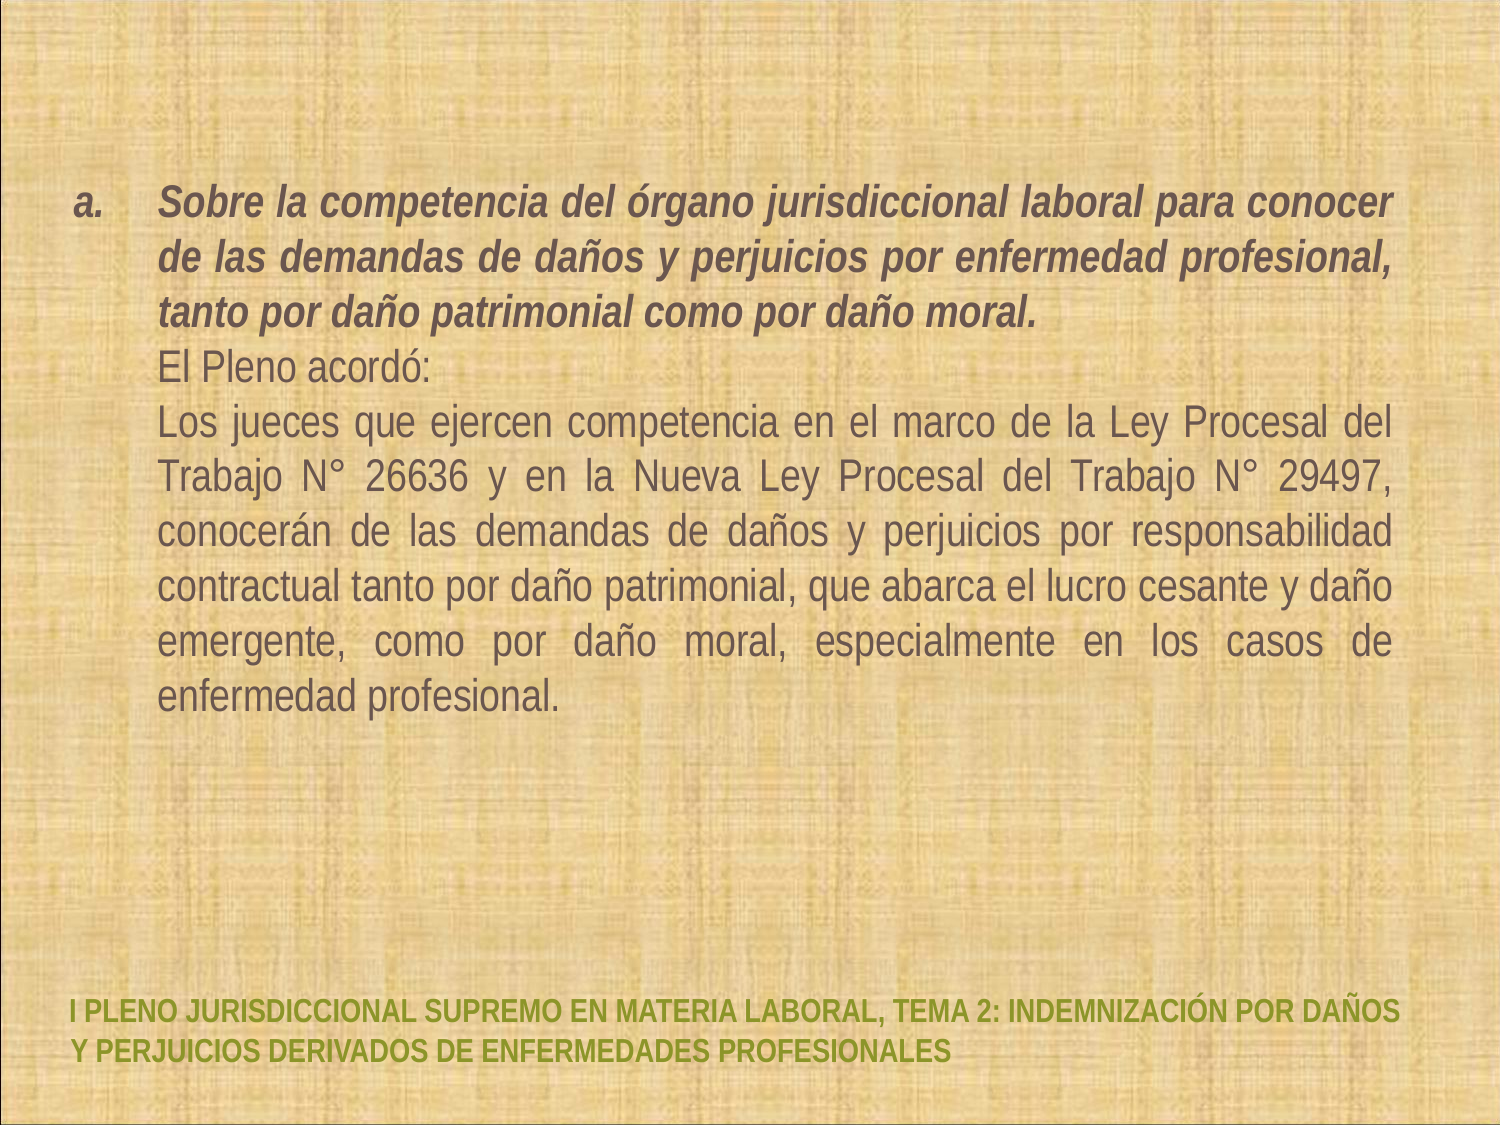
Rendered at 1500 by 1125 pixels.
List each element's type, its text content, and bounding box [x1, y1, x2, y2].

list a. Sobre la competencia del órgano jurisdiccional laboral para conocer de las demandas de daños y perjuicios por enfermedad profesional, tanto por daño patrimonial como por daño moral. El Pleno acordó: Los jueces que ejercen competencia en el marco de la Ley Procesal del Trabajo N° 26636 y en la Nueva Ley Procesal del Trabajo N° 29497, conocerán de las demandas de daños y perjuicios por responsabilidad contractual tanto por daño patrimonial, que abarca el lucro cesante y daño emergente, como por daño moral, especialmente en los casos de enfermedad profesional. [58, 164, 1409, 874]
title I PLENO JURISDICCIONAL SUPREMO EN MATERIA LABORAL, TEMA 2: INDEMNIZACIÓN POR DAÑOS Y PERJUICIOS DERIVADOS DE ENFERMEDADES PROFESIONALES [46, 914, 1442, 1077]
picture [0, 0, 1500, 1125]
